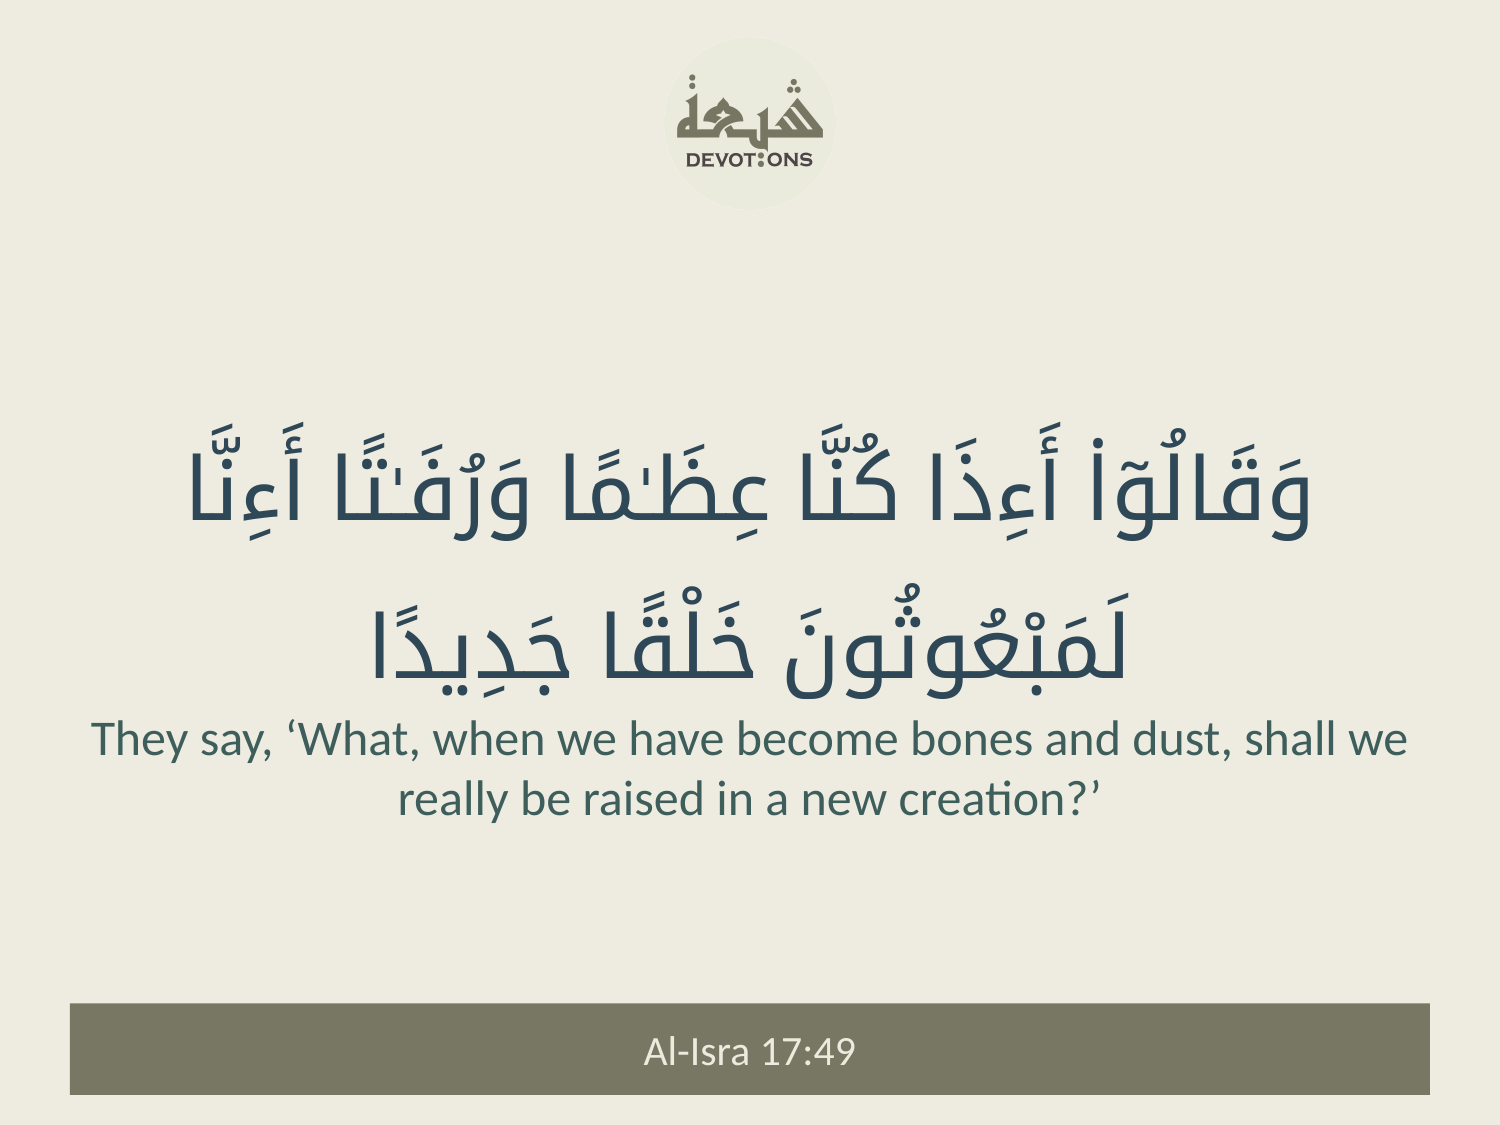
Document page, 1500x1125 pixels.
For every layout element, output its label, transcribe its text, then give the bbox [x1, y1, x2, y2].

picture [656, 29, 844, 203]
list Al-Isra 17:49 [69, 1003, 1430, 1095]
list وَقَالُوٓا۟ أَءِذَا كُنَّا عِظَـٰمًا وَرُفَـٰتًا أَءِنَّا لَمَبْعُوثُونَ خَلْقًا جَدِيدًا They say, ‘What, when we have become bones and dust, shall we really be raised in a new creation?’ [69, 203, 1430, 1003]
